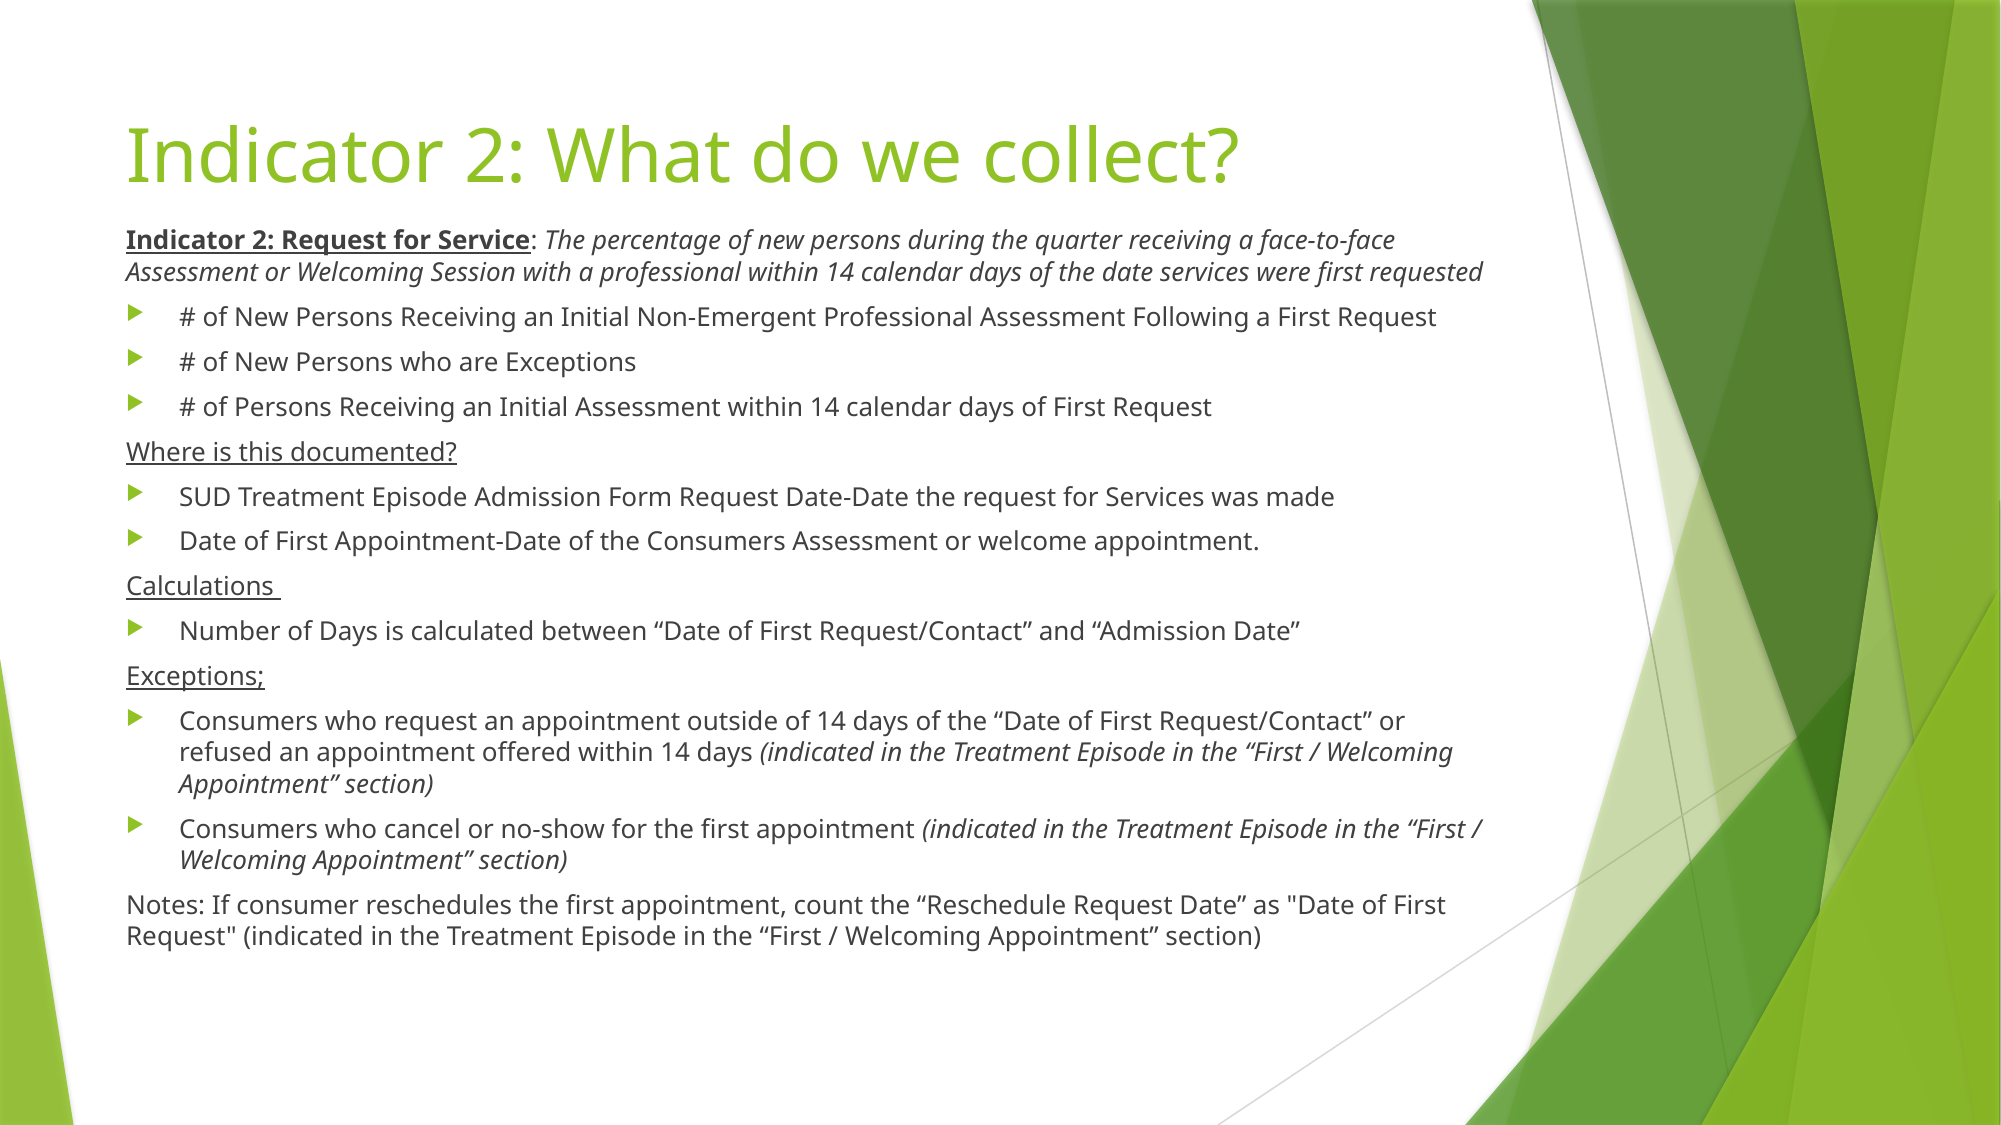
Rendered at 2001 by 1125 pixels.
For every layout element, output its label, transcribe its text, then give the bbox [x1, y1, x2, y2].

title Indicator 2: What do we collect? [111, 99, 1522, 216]
list Indicator 2: Request for Service: The percentage of new persons during the quarter receiving a face-to-face Assessment or Welcoming Session with a professional within 14 calendar days of the date services were first requested # of New Persons Receiving an Initial Non-Emergent Professional Assessment Following a First Request # of New Persons who are Exceptions # of Persons Receiving an Initial Assessment within 14 calendar days of First Request Where is this documented? SUD Treatment Episode Admission Form Request Date-Date the request for Services was made Date of First Appointment-Date of the Consumers Assessment or welcome appointment. Calculations Number of Days is calculated between “Date of First Request/Contact” and “Admission Date” Exceptions; Consumers who request an appointment outside of 14 days of the “Date of First Request/Contact” or refused an appointment offered within 14 days (indicated in the Treatment Episode in the “First / Welcoming Appointment” section) Consumers who cancel or no-show for the first appointment (indicated in the Treatment Episode in the “First / Welcoming Appointment” section) Notes: If consumer reschedules the first appointment, count the “Reschedule Request Date” as "Date of First Request" (indicated in the Treatment Episode in the “First / Welcoming Appointment” section) [111, 216, 1522, 984]
